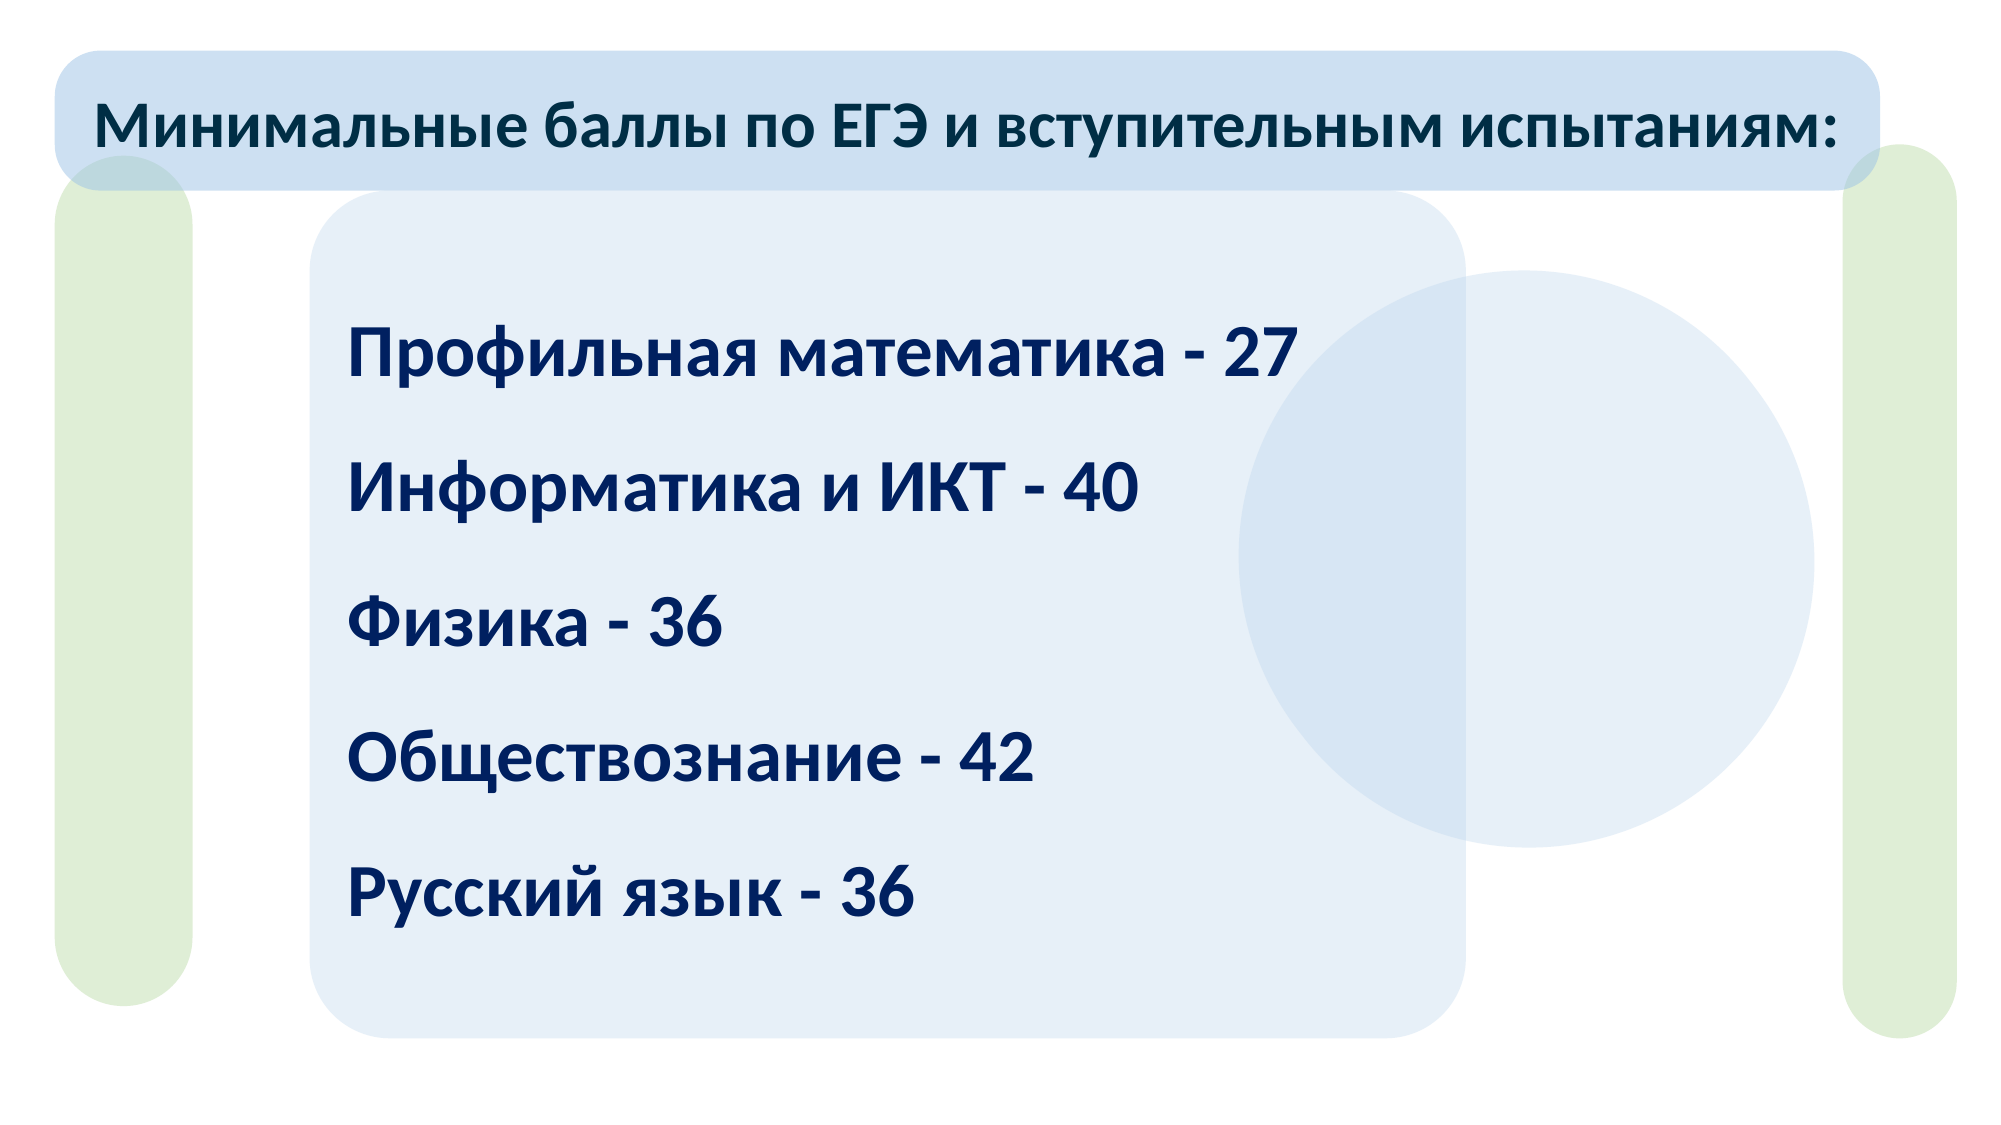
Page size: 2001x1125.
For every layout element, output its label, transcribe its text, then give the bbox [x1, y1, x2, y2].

text_box Профильная математика - 27 Информатика и ИКТ - 40 Физика - 36 Обществознание - 42 Русский язык - 36 [308, 192, 1467, 1040]
text_box Минимальные баллы по ЕГЭ и вступительным испытаниям: [53, 49, 1882, 192]
text_box [53, 180, 194, 1008]
text_box [1841, 143, 1958, 1040]
text_box [1237, 269, 1816, 849]
